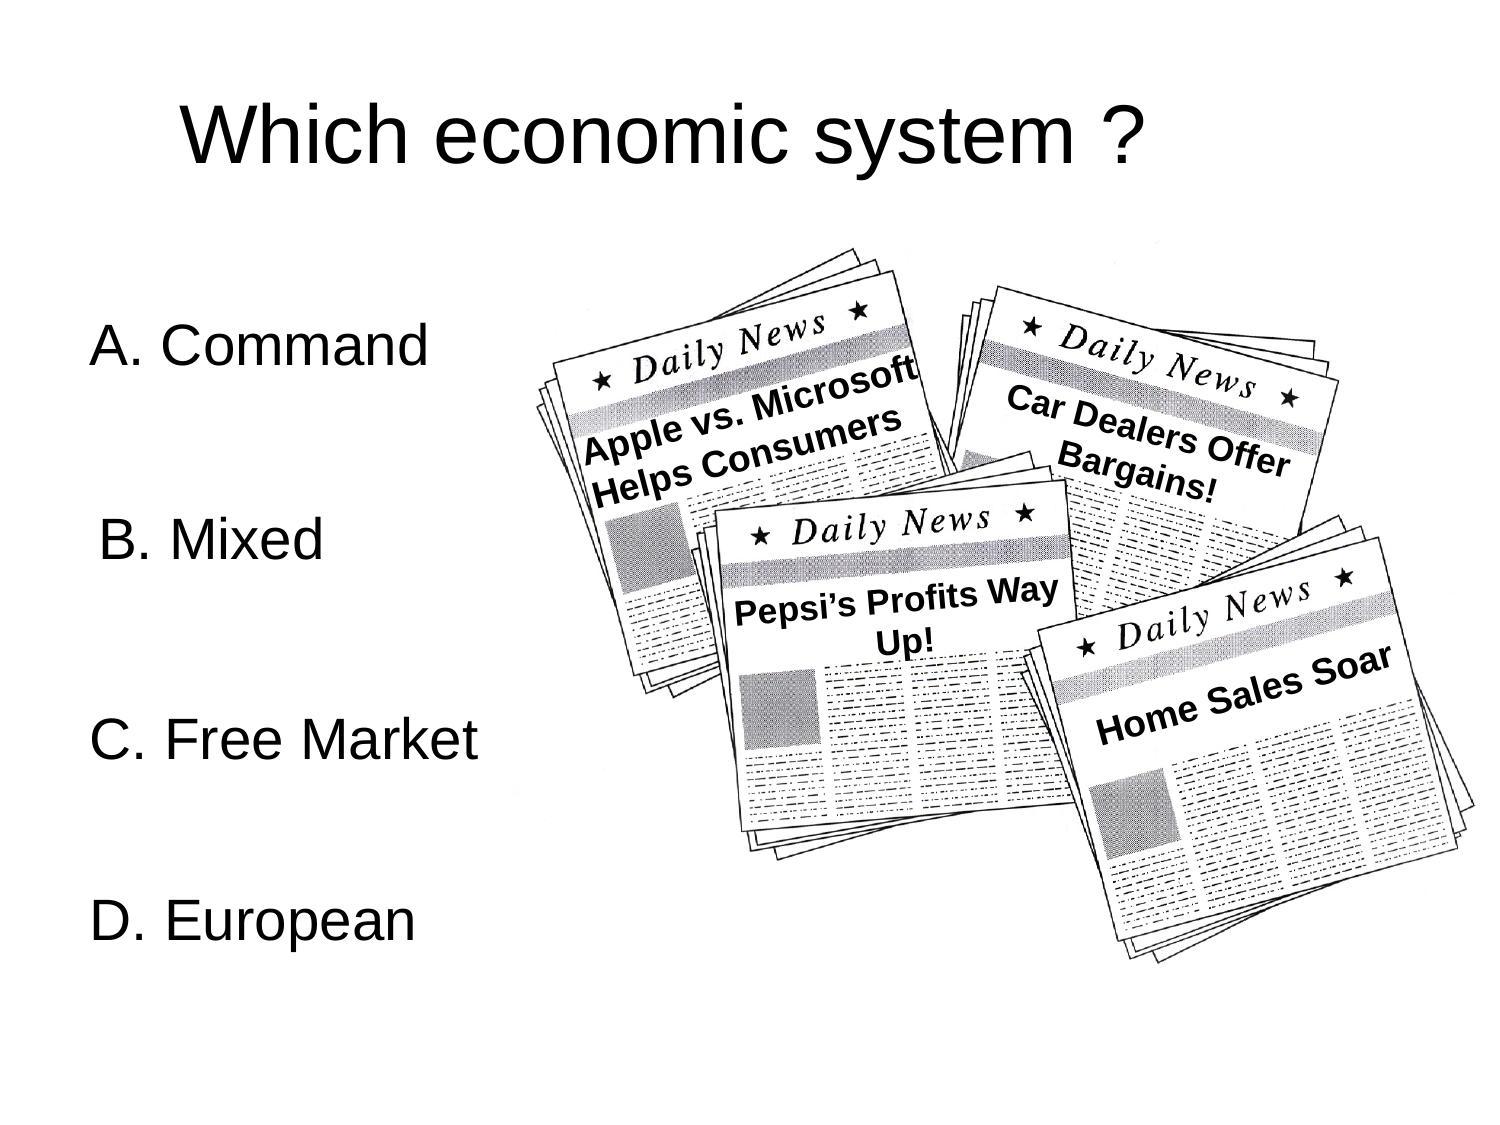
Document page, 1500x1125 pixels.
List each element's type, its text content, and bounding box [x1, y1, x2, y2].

text_box C. Free Market [74, 693, 507, 779]
text_box D. European [75, 875, 488, 960]
title Which economic system ? [0, 36, 1350, 225]
text_box A. Command [74, 299, 507, 385]
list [512, 224, 1500, 997]
text_box B. Mixed [83, 493, 496, 579]
